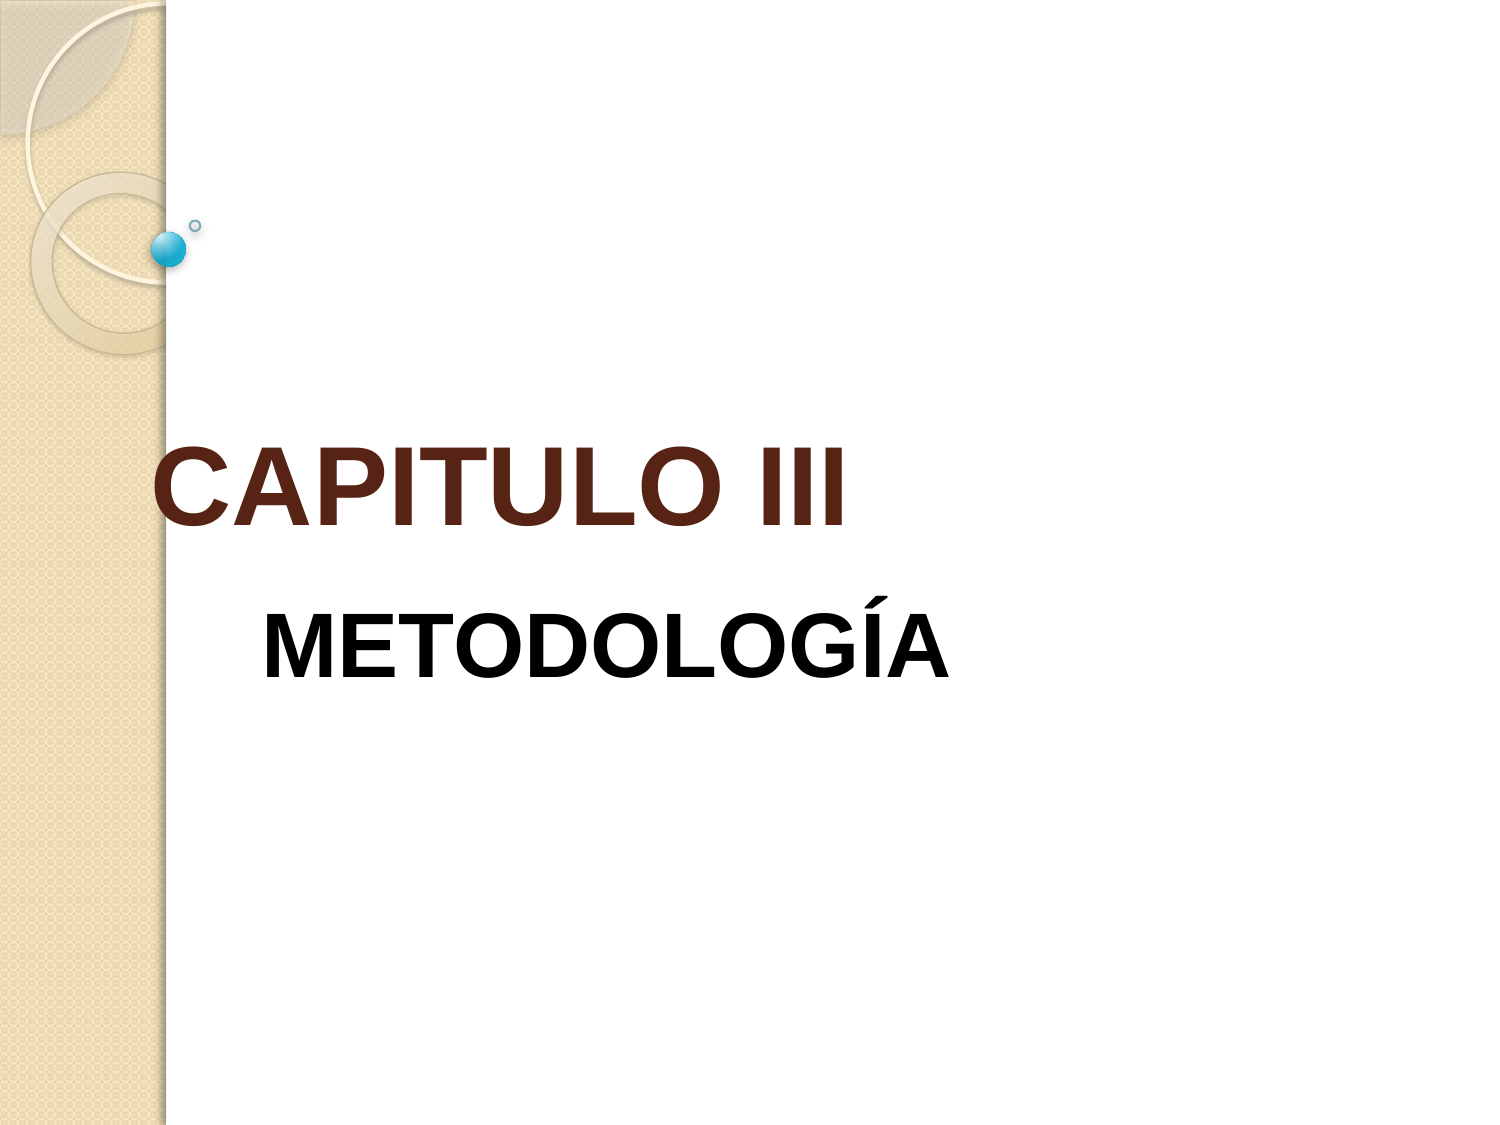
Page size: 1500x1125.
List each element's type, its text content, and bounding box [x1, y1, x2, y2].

subtitle METODOLOGÍA [242, 586, 1293, 874]
title CAPITULO III [135, 314, 1411, 556]
